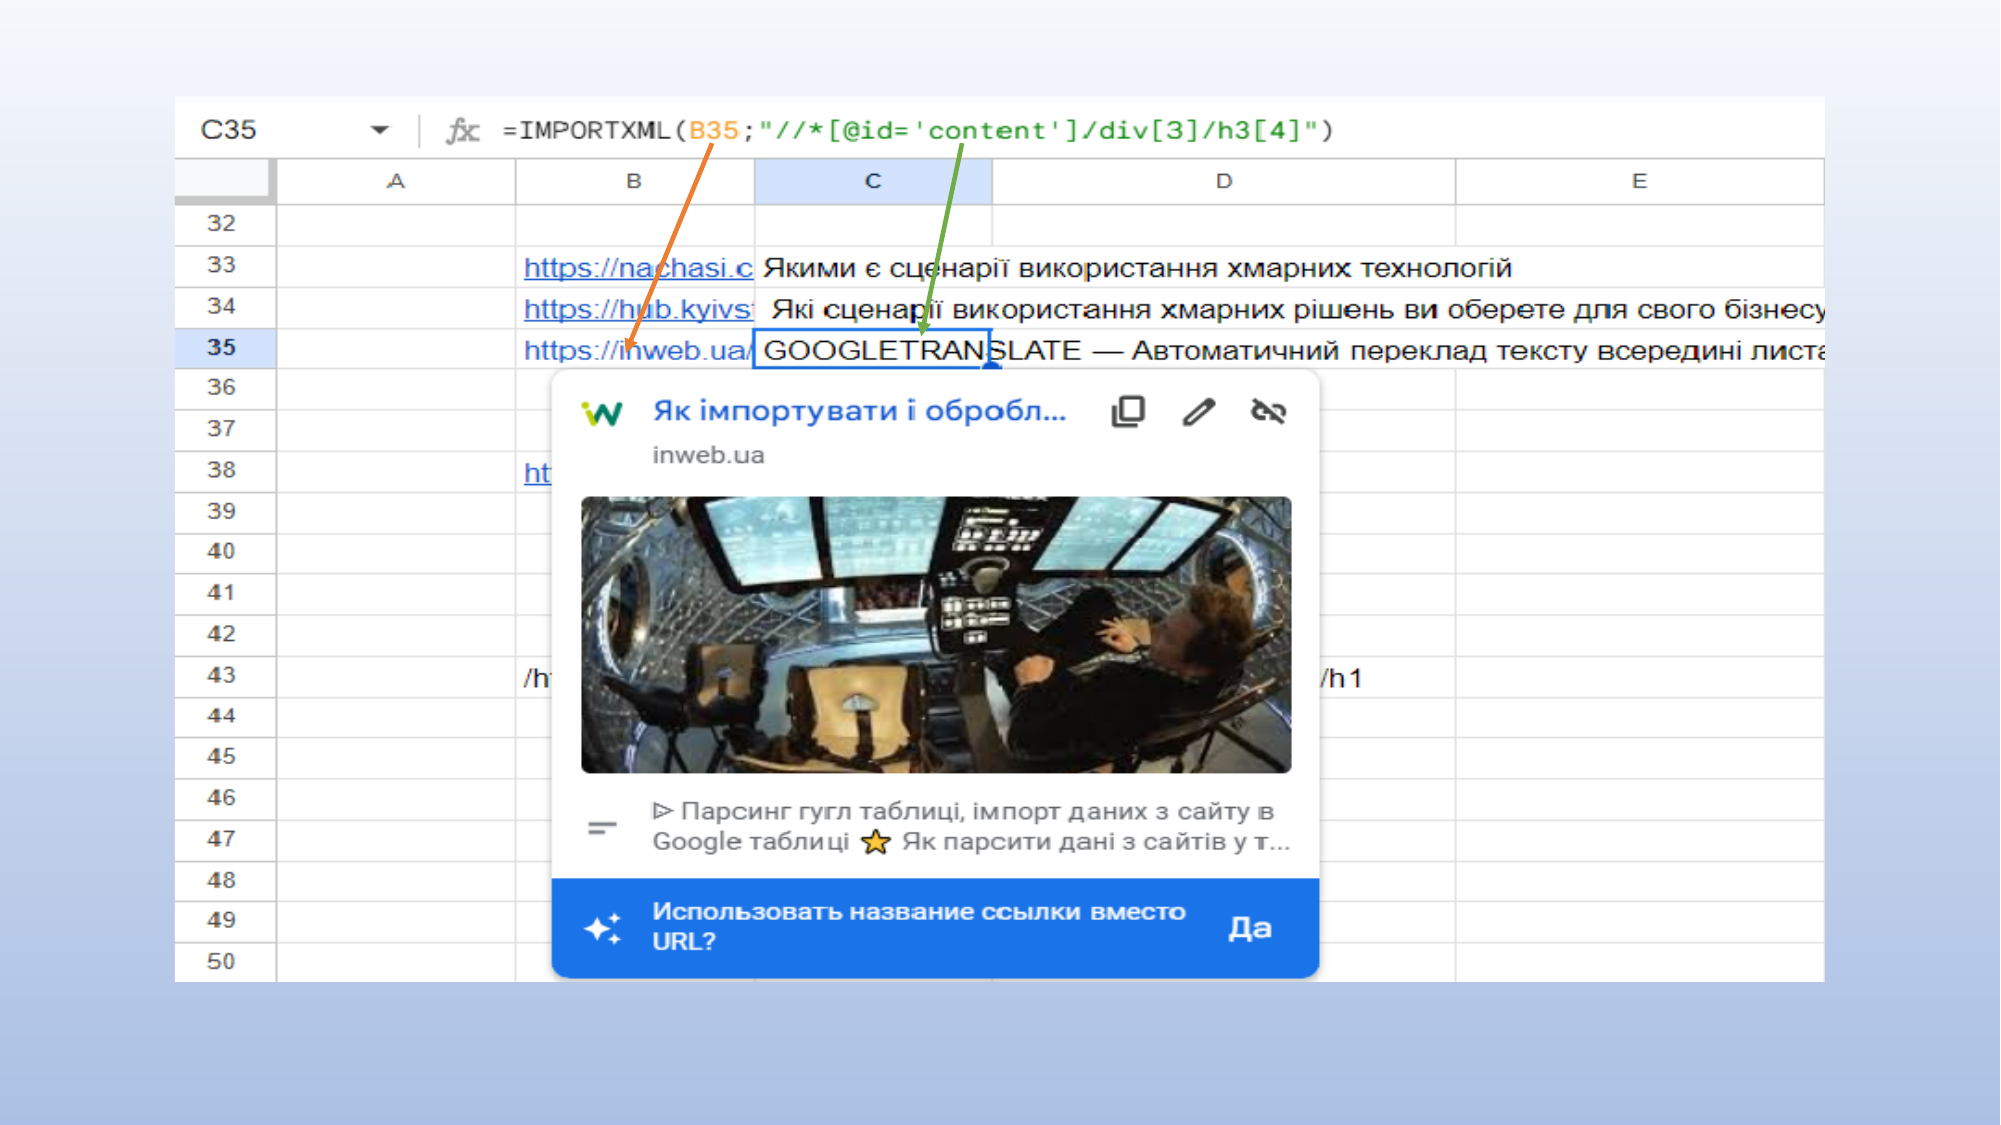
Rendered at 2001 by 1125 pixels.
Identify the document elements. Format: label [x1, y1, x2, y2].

text_box [625, 143, 713, 354]
text_box [921, 143, 963, 337]
list [174, 96, 1825, 982]
